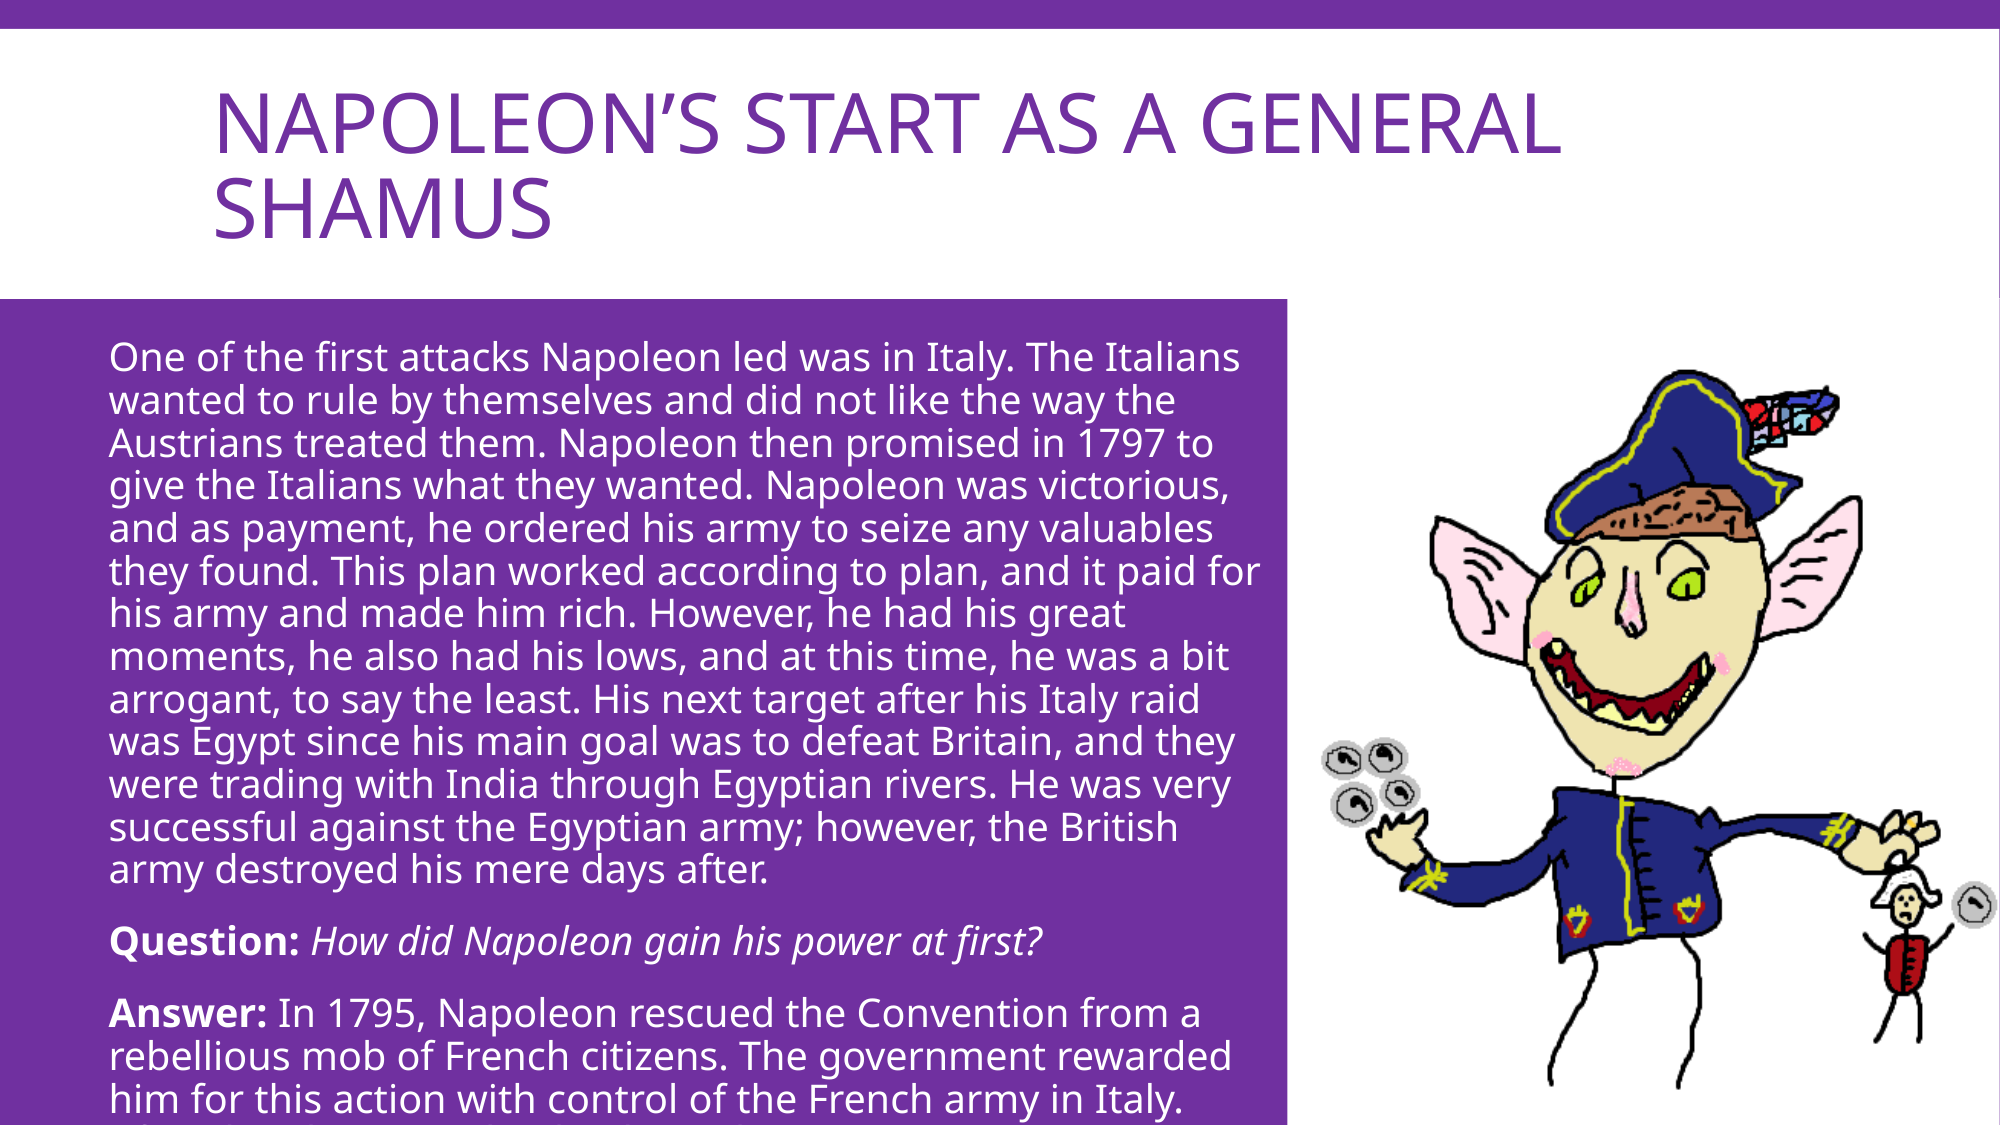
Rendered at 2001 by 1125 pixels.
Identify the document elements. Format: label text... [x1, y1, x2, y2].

picture [1286, 298, 2000, 1125]
list One of the first attacks Napoleon led was in Italy. The Italians wanted to rule by themselves and did not like the way the Austrians treated them. Napoleon then promised in 1797 to give the Italians what they wanted. Napoleon was victorious, and as payment, he ordered his army to seize any valuables they found. This plan worked according to plan, and it paid for his army and made him rich. However, he had his great moments, he also had his lows, and at this time, he was a bit arrogant, to say the least. His next target after his Italy raid was Egypt since his main goal was to defeat Britain, and they were trading with India through Egyptian rivers. He was very successful against the Egyptian army; however, the British army destroyed his mere days after. Question: How did Napoleon gain his power at first? Answer: In 1795, Napoleon rescued the Convention from a rebellious mob of French citizens. The government rewarded him for this action with control of the French army in Italy. After that, he started to lead attacks. [93, 329, 1280, 1125]
title Napoleon’s start as a general Shamus [197, 46, 1803, 295]
